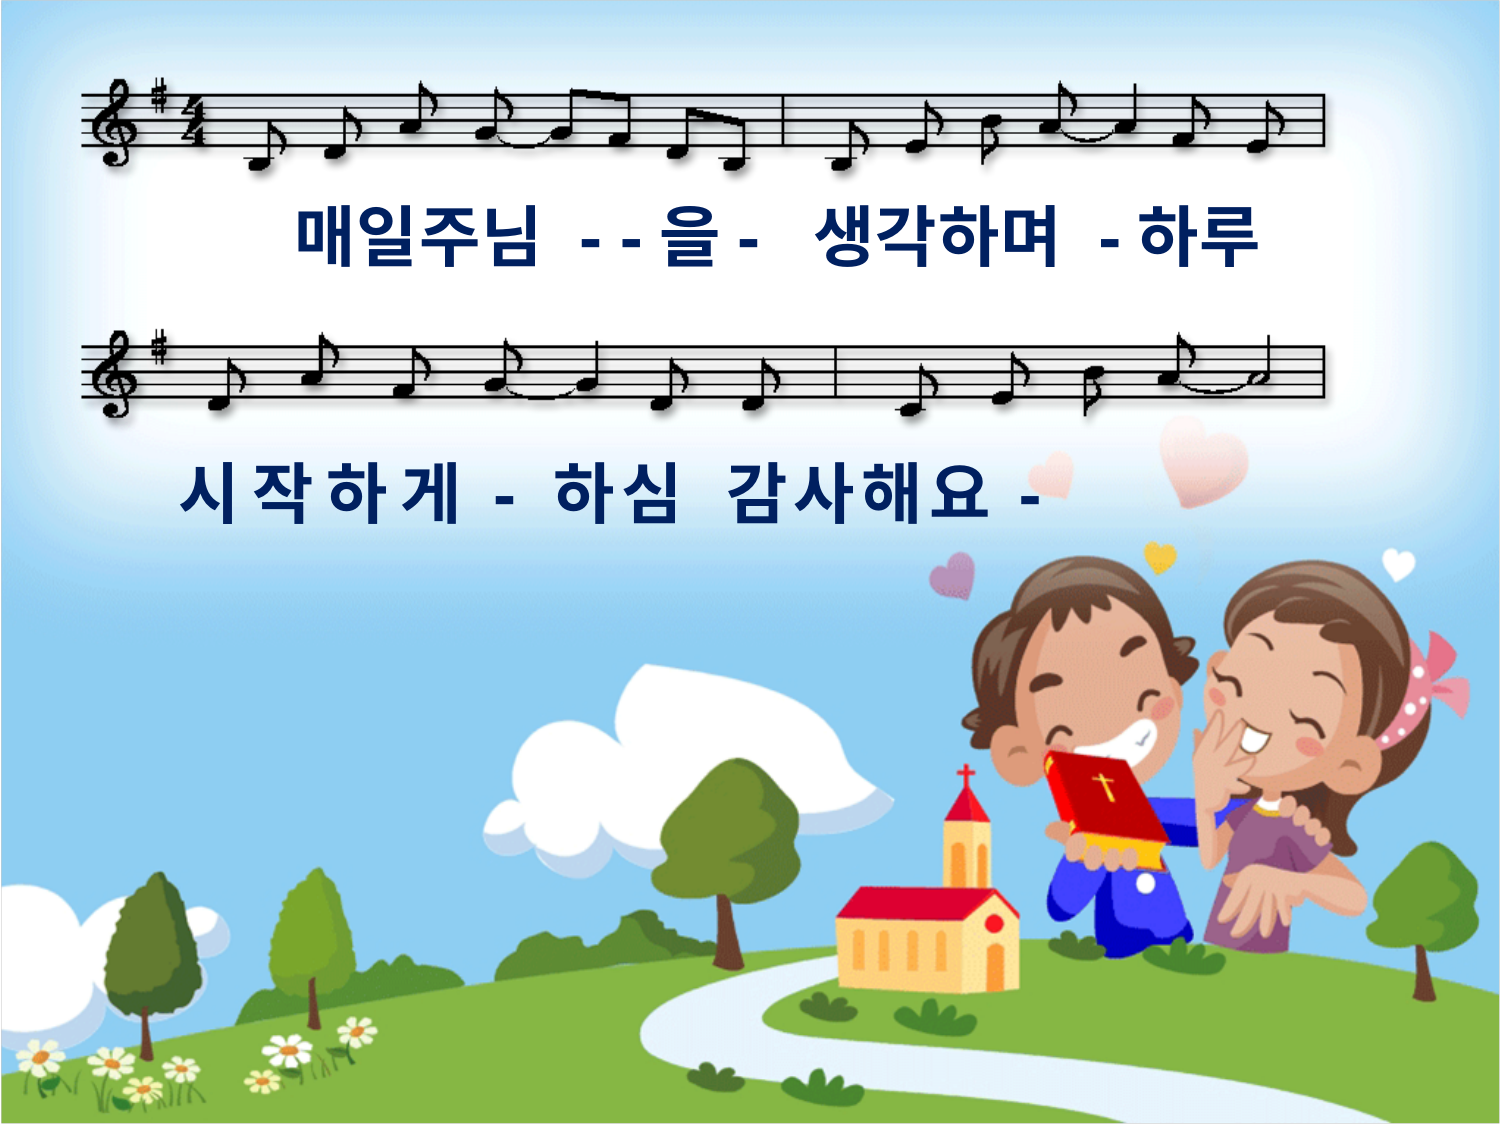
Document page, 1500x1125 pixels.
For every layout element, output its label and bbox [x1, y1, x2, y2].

text_box [29, 42, 1500, 541]
picture [0, 0, 1500, 1125]
